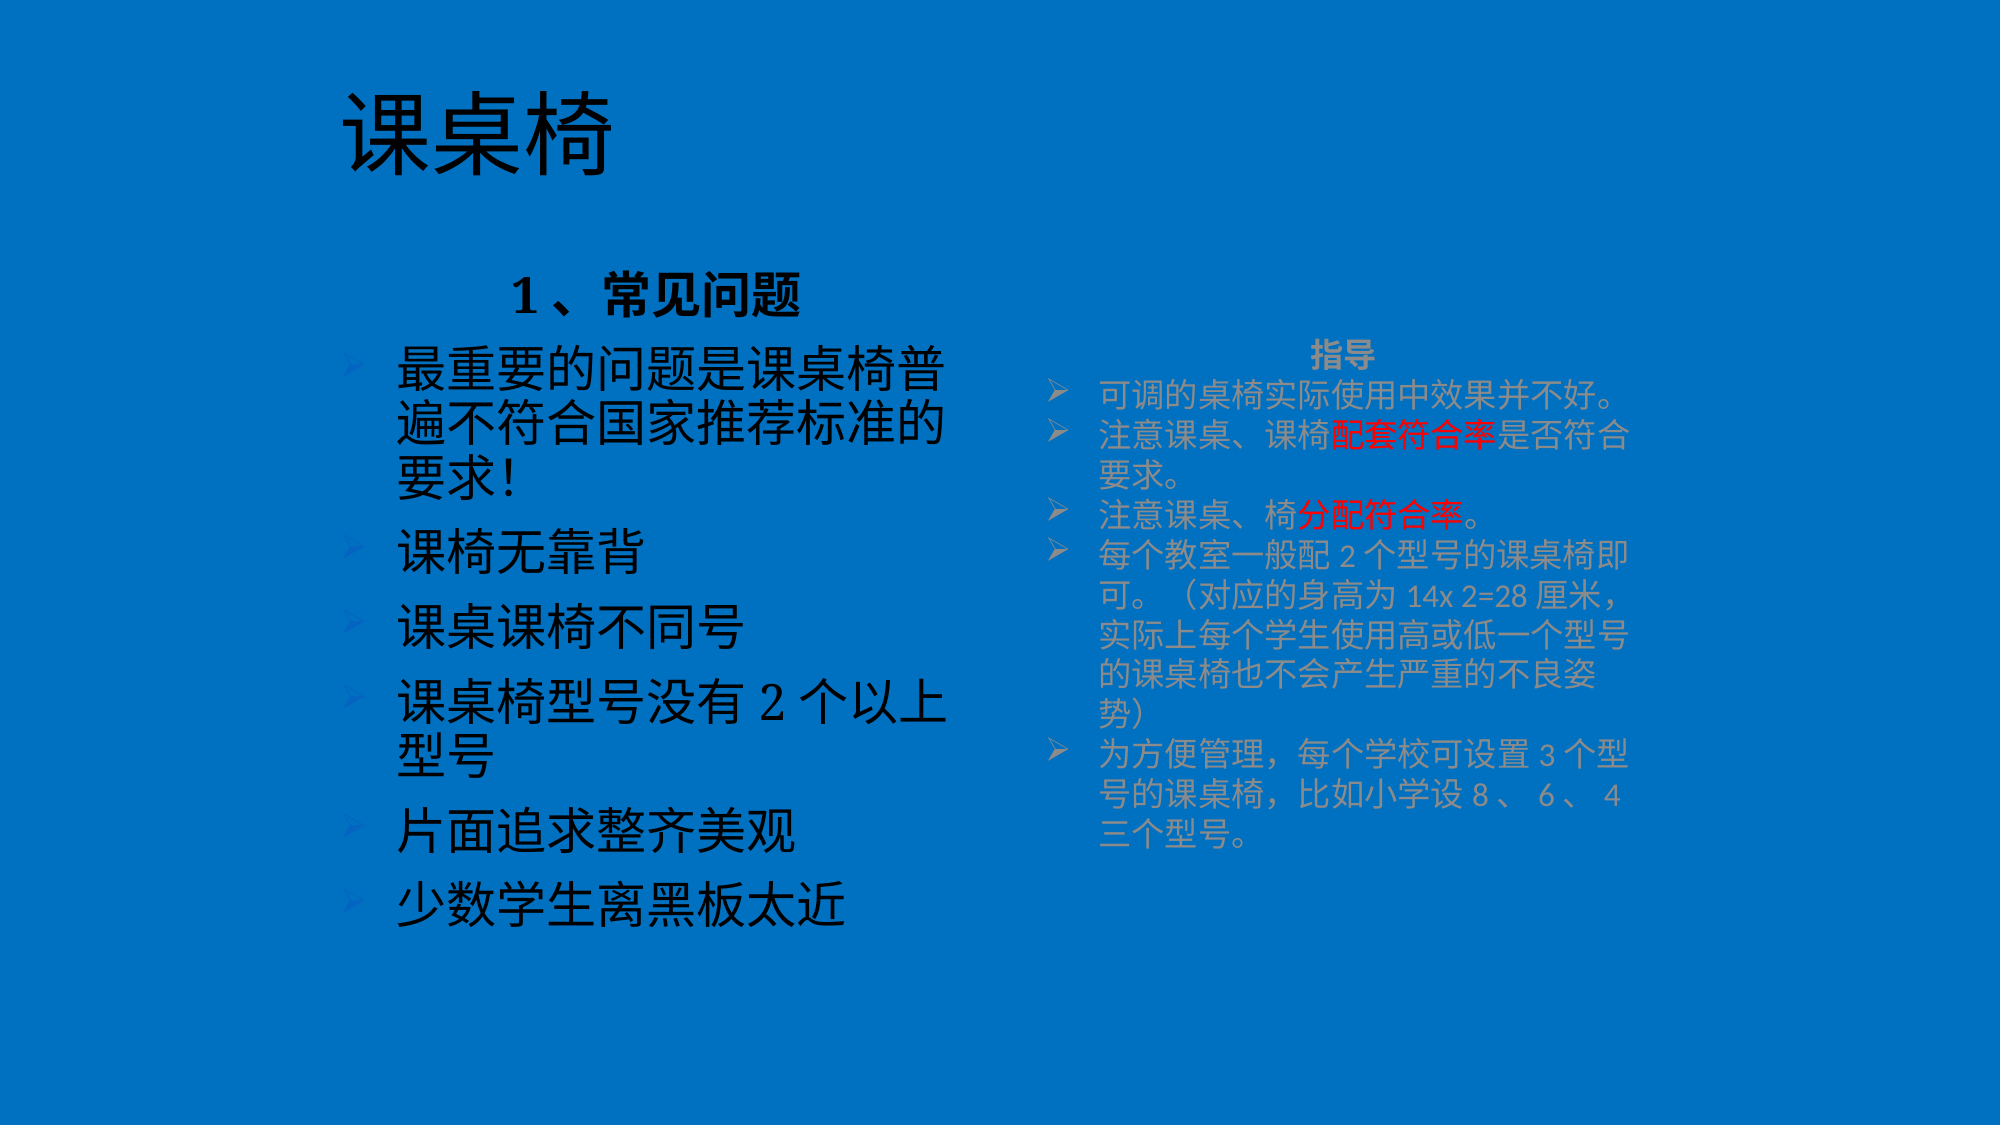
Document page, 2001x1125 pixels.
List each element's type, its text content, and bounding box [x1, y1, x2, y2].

list 1、常见问题 最重要的问题是课桌椅普遍不符合国家推荐标准的要求！ 课椅无靠背 课桌课椅不同号 课桌椅型号没有2个以上型号 片面追求整齐美观 少数学生离黑板太近 [324, 262, 988, 1005]
title 课桌椅 [324, 45, 1675, 233]
list 指导 可调的桌椅实际使用中效果并不好。 注意课桌、课椅配套符合率是否符合要求。 注意课桌、椅分配符合率。 每个教室一般配2个型号的课桌椅即可。（对应的身高为14x 2=28厘米，实际上每个学生使用高或低一个型号的课桌椅也不会产生严重的不良姿势） 为方便管理，每个学校可设置3个型号的课桌椅，比如小学设8、6、4三个型号。 [1012, 262, 1675, 1005]
